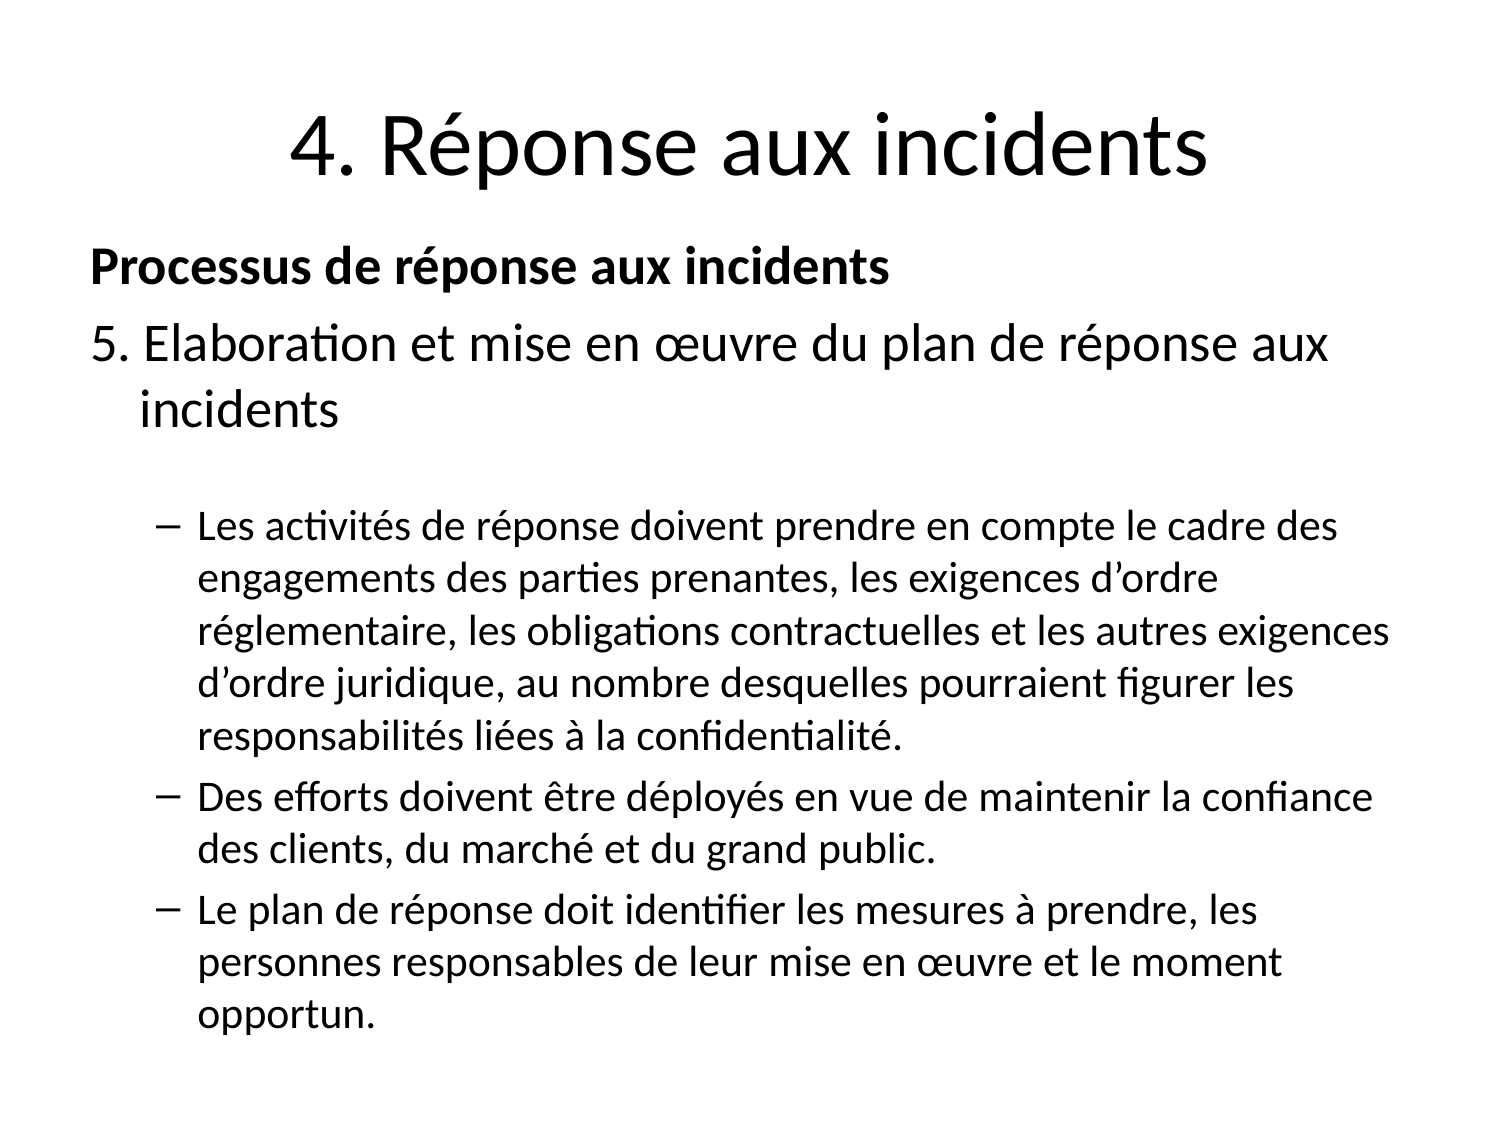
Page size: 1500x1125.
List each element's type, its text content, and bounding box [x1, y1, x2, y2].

list Processus de réponse aux incidents 5. Elaboration et mise en œuvre du plan de réponse aux incidents Les activités de réponse doivent prendre en compte le cadre des engagements des parties prenantes, les exigences d’ordre réglementaire, les obligations contractuelles et les autres exigences d’ordre juridique, au nombre desquelles pourraient figurer les responsabilités liées à la confidentialité. Des efforts doivent être déployés en vue de maintenir la confiance des clients, du marché et du grand public. Le plan de réponse doit identifier les mesures à prendre, les personnes responsables de leur mise en œuvre et le moment opportun. [75, 222, 1425, 1050]
title 4. Réponse aux incidents [75, 45, 1425, 222]
